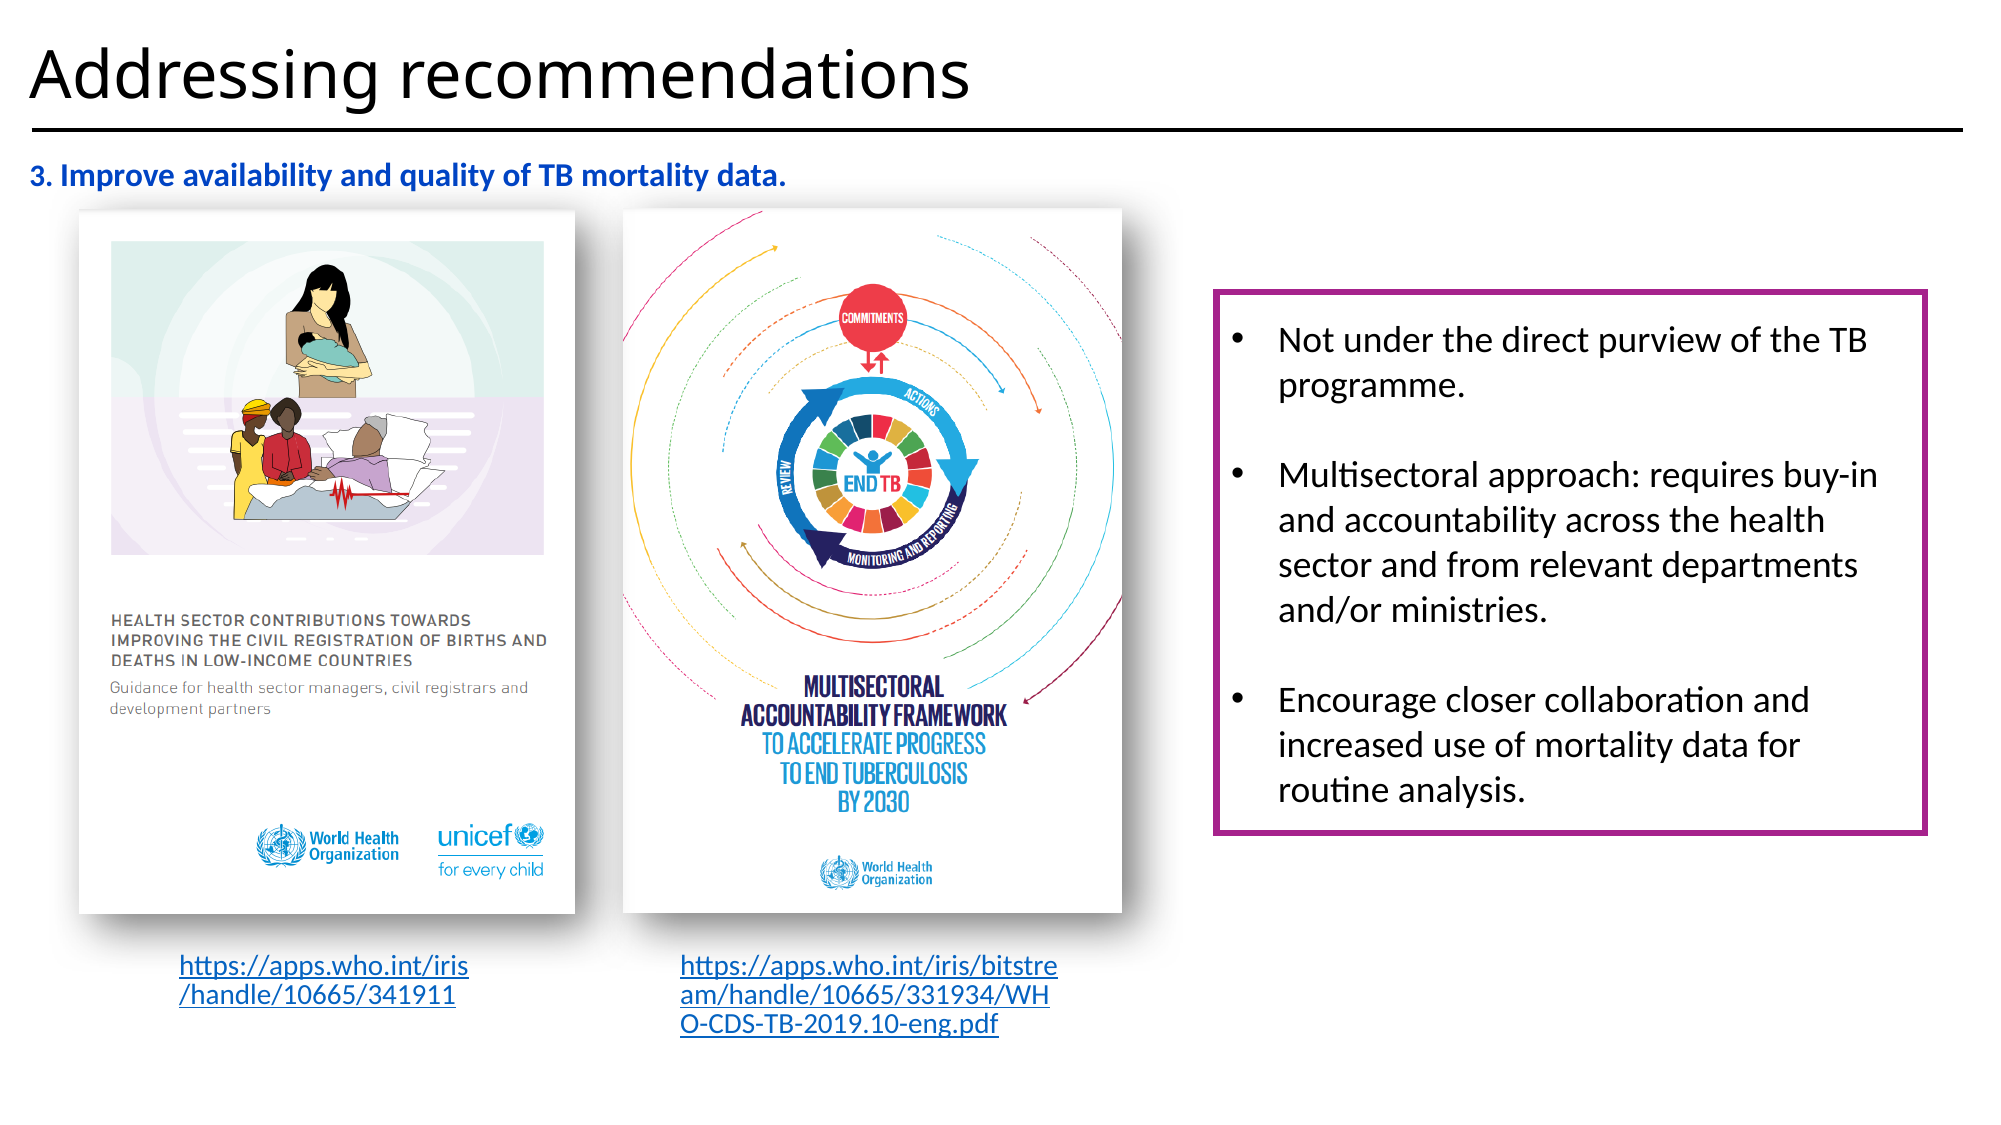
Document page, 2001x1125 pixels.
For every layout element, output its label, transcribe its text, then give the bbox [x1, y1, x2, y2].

picture [79, 209, 575, 914]
text_box https://apps.who.int/iris/handle/10665/341911 [164, 938, 490, 989]
title Addressing recommendations [29, 13, 1980, 141]
list 3. Improve availability and quality of TB mortality data. [29, 152, 1880, 209]
text_box https://apps.who.int/iris/bitstream/handle/10665/331934/WHO-CDS-TB-2019.10-eng.pdf [665, 938, 1077, 989]
text_box Not under the direct purview of the TB programme. Multisectoral approach: requires buy-in and accountability across the health sector and from relevant departments and/or ministries. Encourage closer collaboration and increased use of mortality data for routine analysis. [1215, 291, 1926, 834]
picture [623, 208, 1122, 913]
